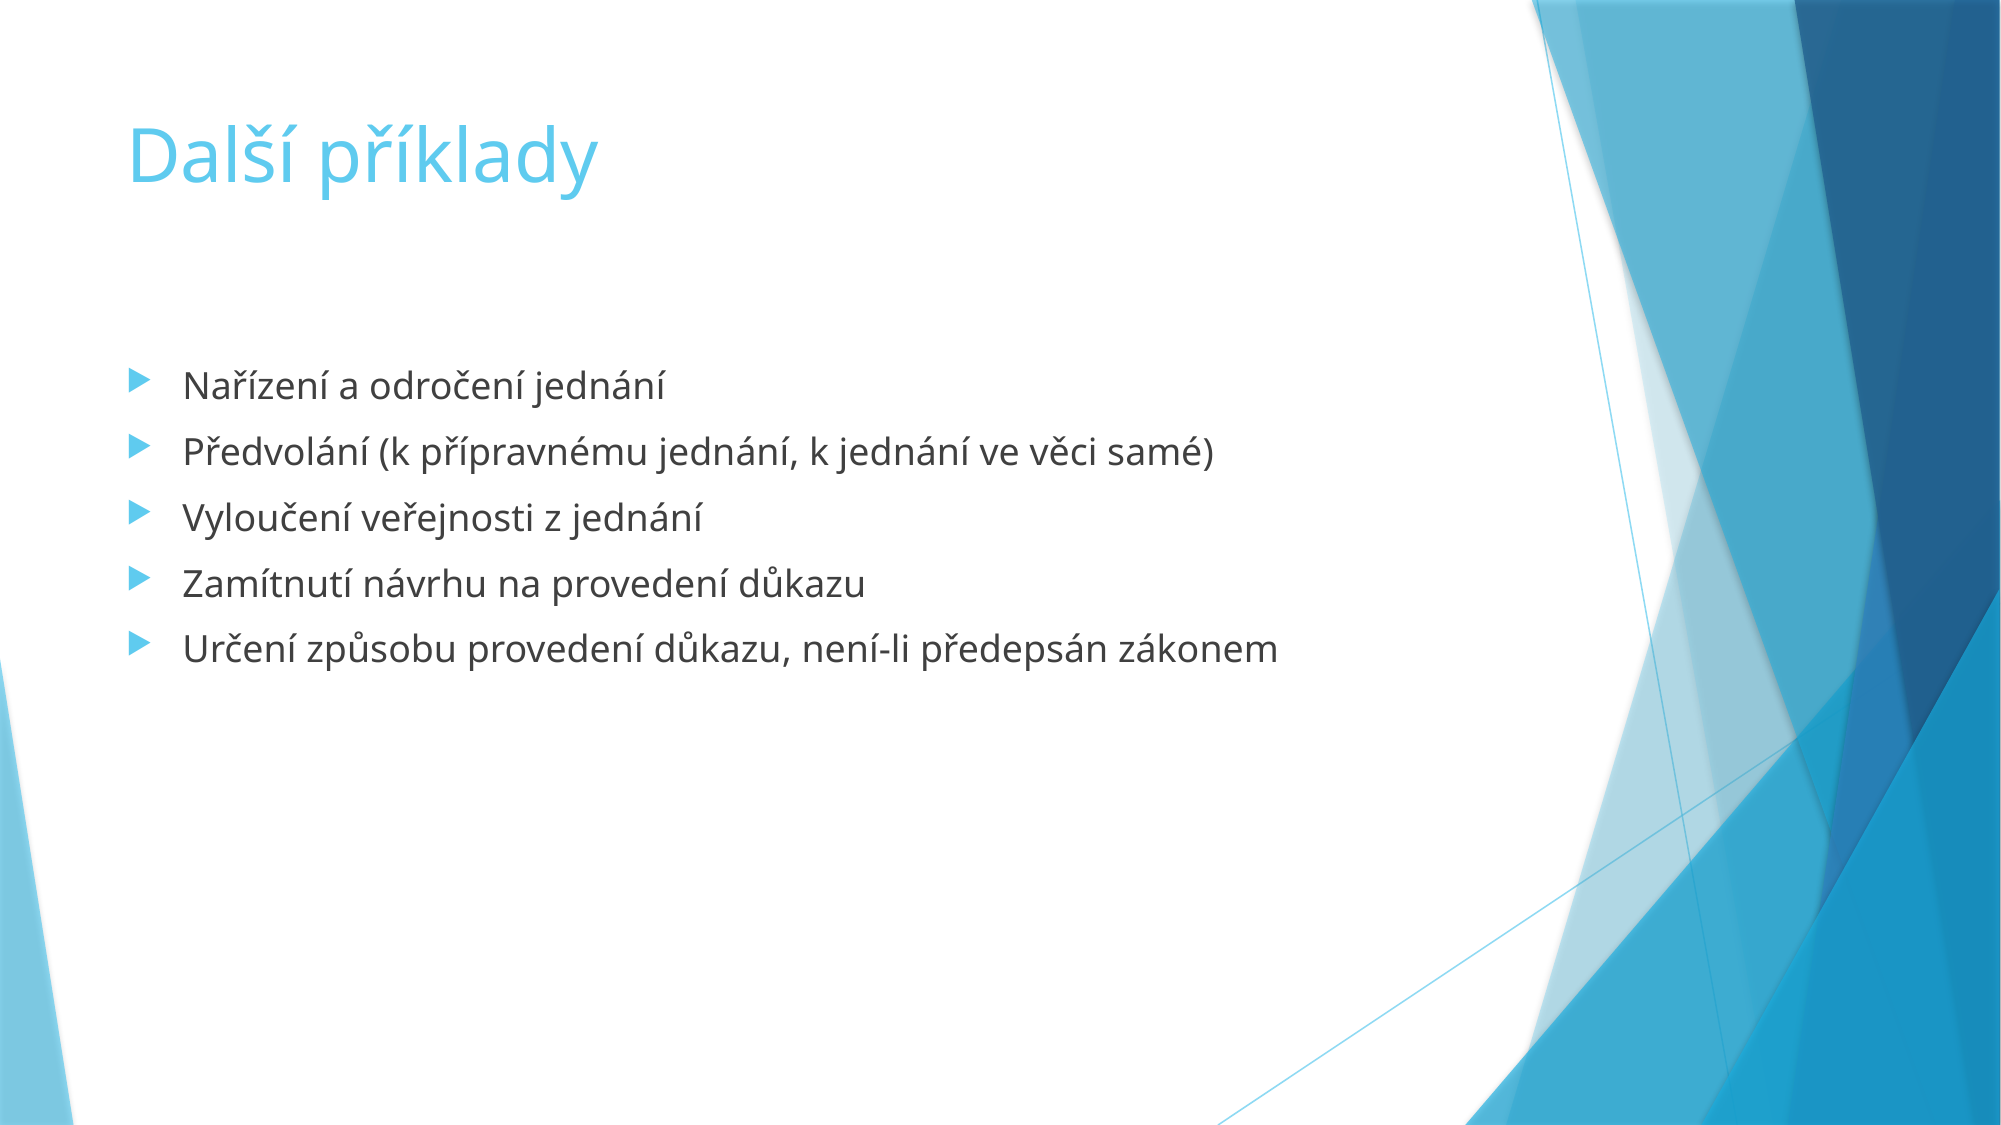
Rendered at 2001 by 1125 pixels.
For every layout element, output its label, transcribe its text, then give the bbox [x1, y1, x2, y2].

list Nařízení a odročení jednání Předvolání (k přípravnému jednání, k jednání ve věci samé) Vyloučení veřejnosti z jednání Zamítnutí návrhu na provedení důkazu Určení způsobu provedení důkazu, není-li předepsán zákonem [111, 354, 1522, 992]
title Další příklady [111, 99, 1522, 317]
